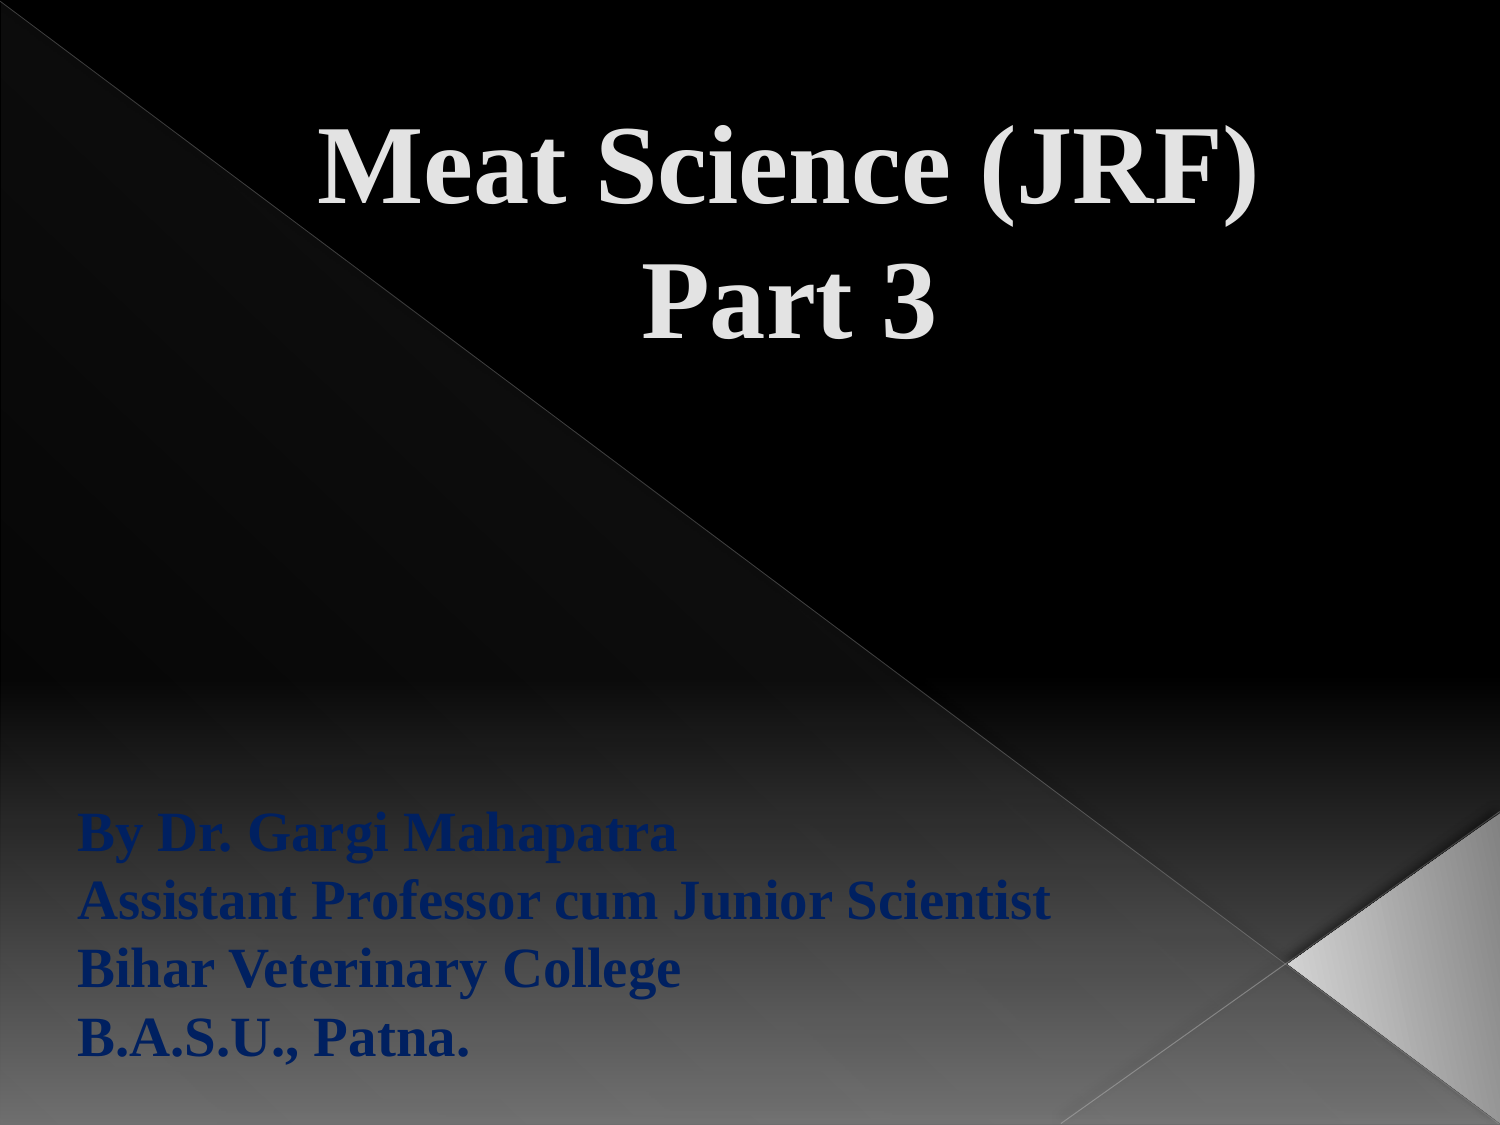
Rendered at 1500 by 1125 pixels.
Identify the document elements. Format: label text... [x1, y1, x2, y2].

title Meat Science (JRF) Part 3 [88, 127, 1412, 369]
subtitle By Dr. Gargi Mahapatra Assistant Professor cum Junior Scientist Bihar Veterinary College B.A.S.U., Patna. [62, 787, 1386, 1075]
